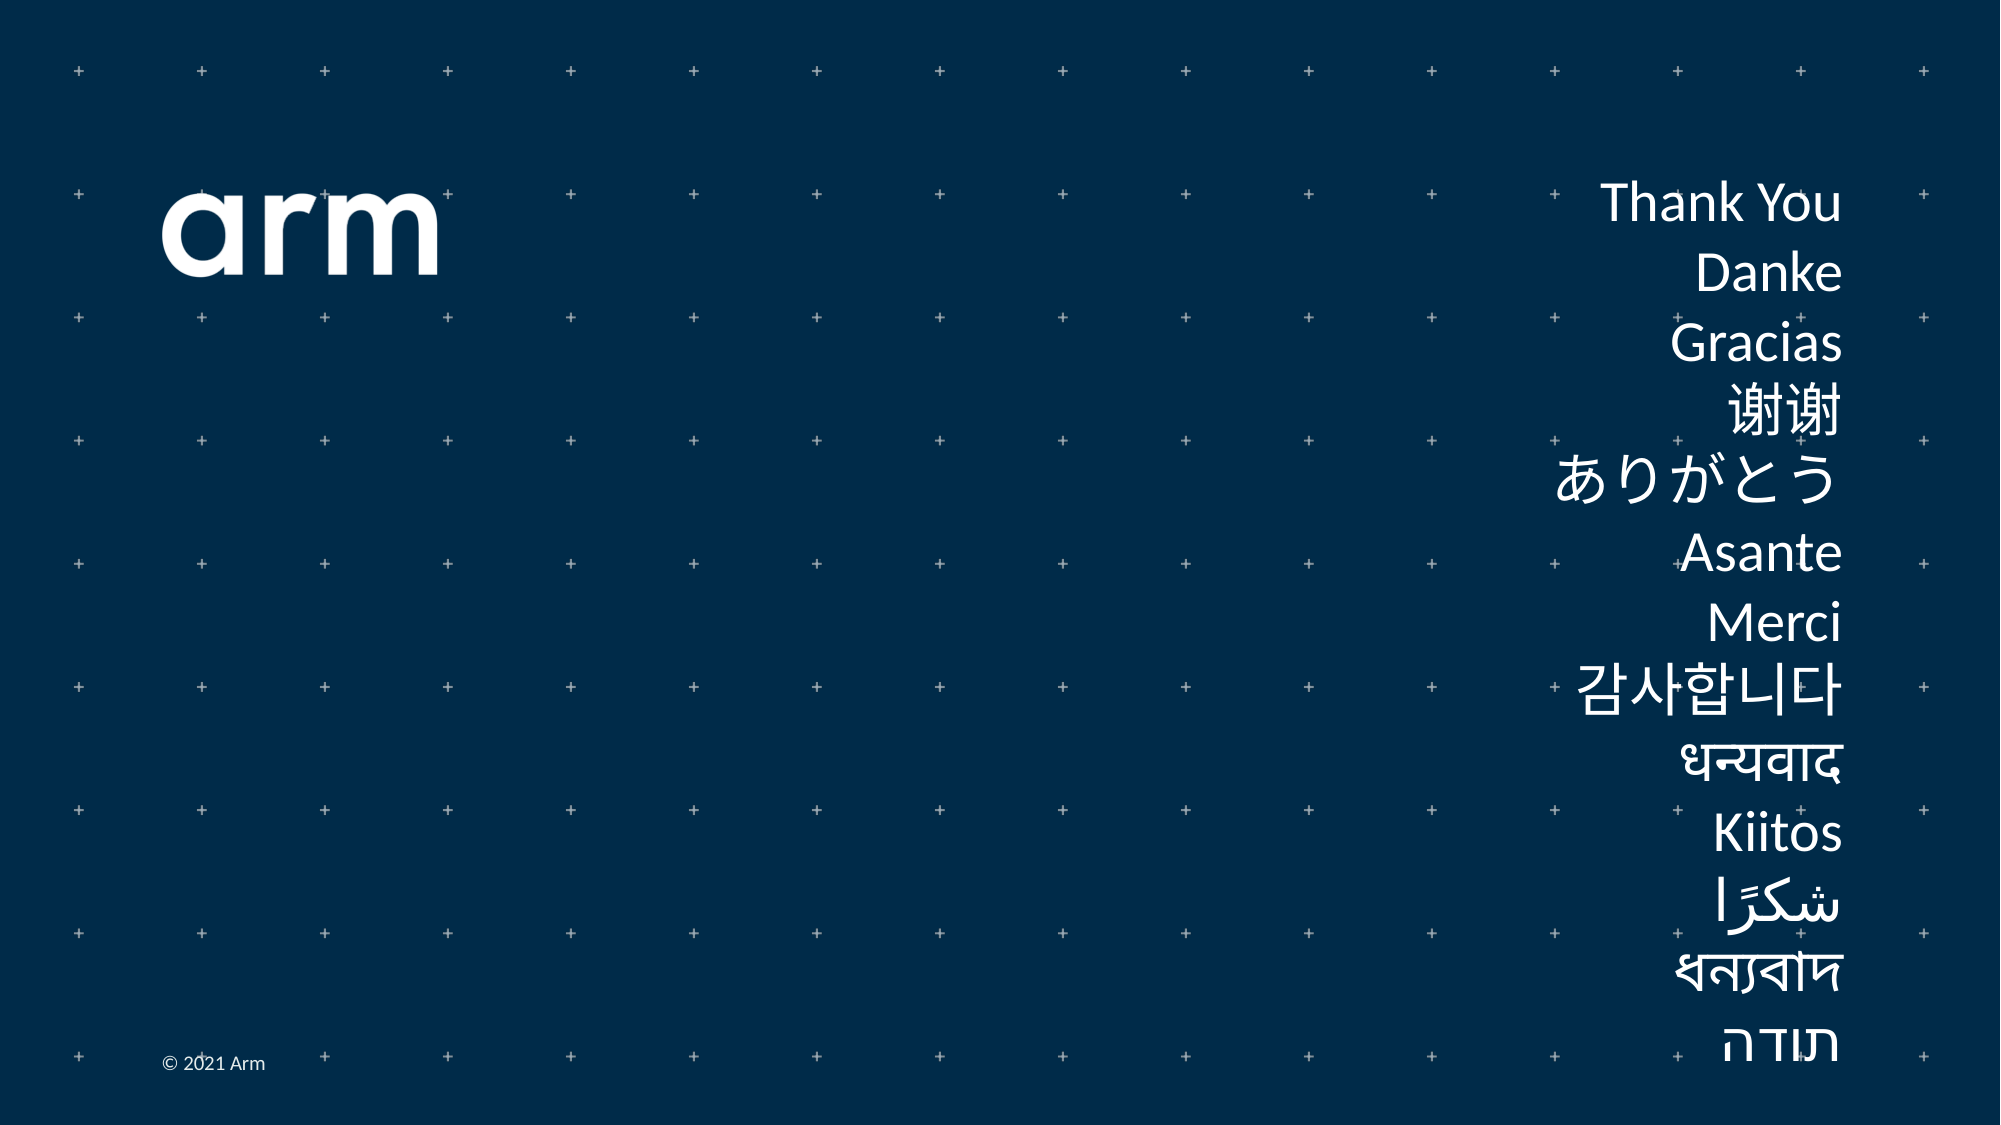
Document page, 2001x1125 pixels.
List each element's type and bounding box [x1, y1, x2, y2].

picture [160, 191, 440, 279]
